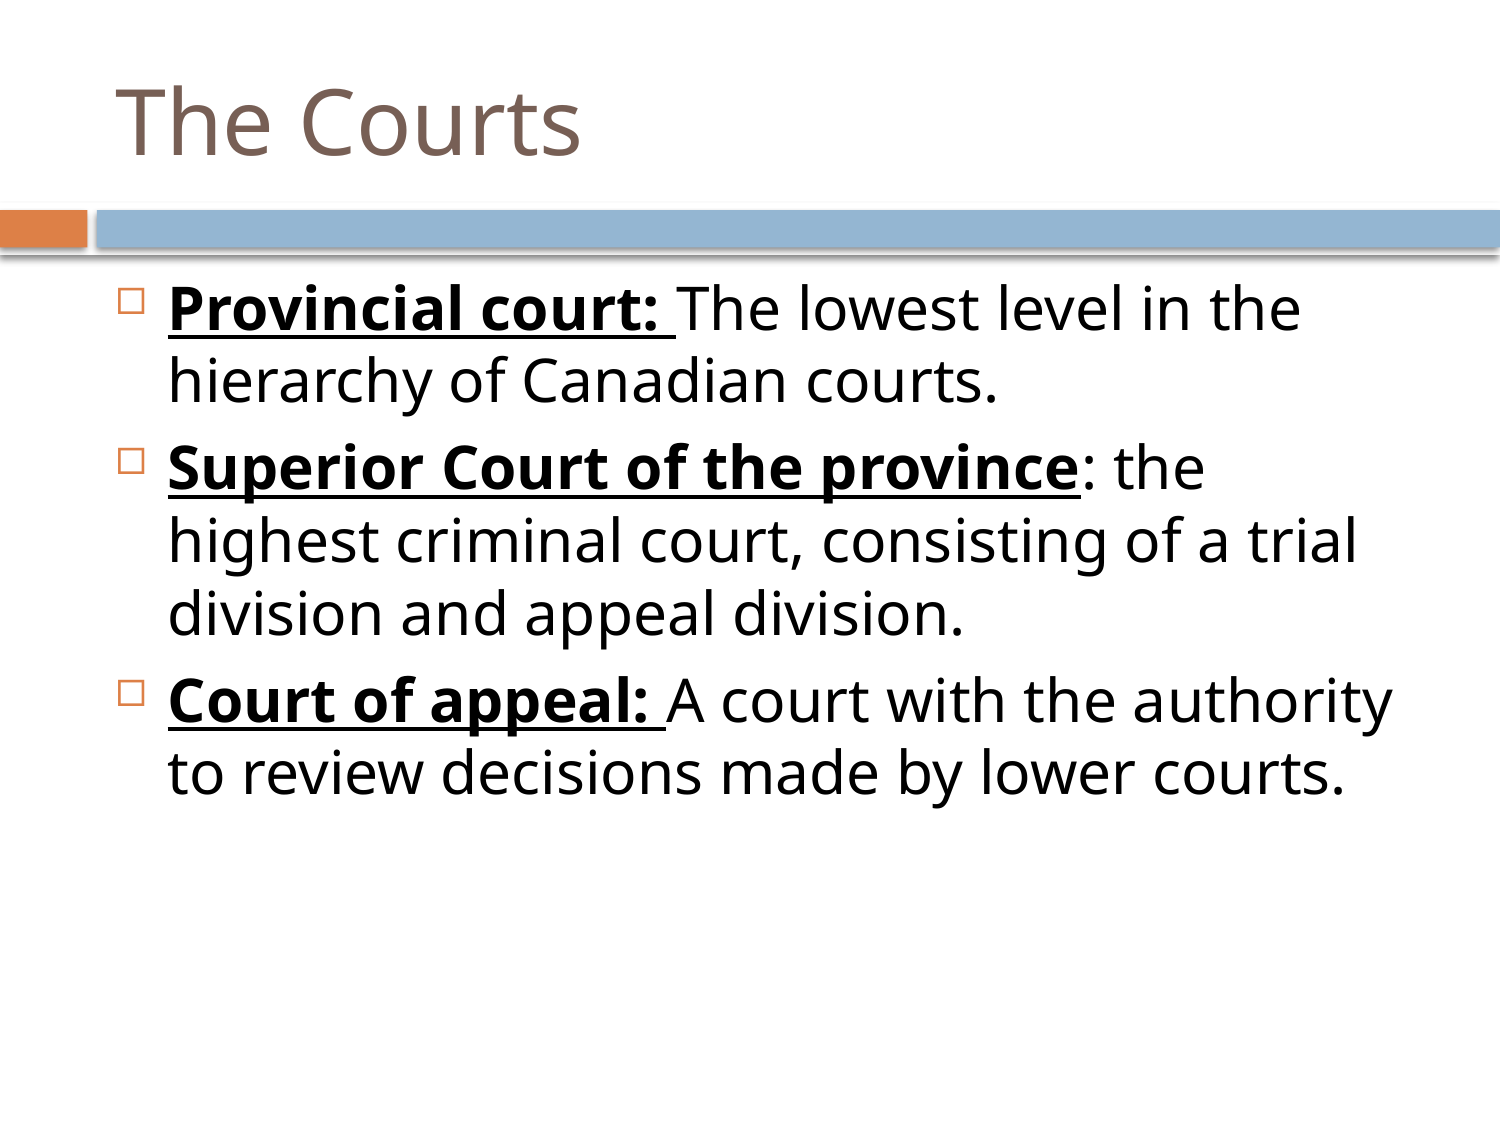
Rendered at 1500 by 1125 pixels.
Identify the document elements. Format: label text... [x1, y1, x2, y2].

list Provincial court: The lowest level in the hierarchy of Canadian courts. Superior Court of the province: the highest criminal court, consisting of a trial division and appeal division. Court of appeal: A court with the authority to review decisions made by lower courts. [100, 262, 1438, 1000]
title The Courts [100, 37, 1438, 200]
